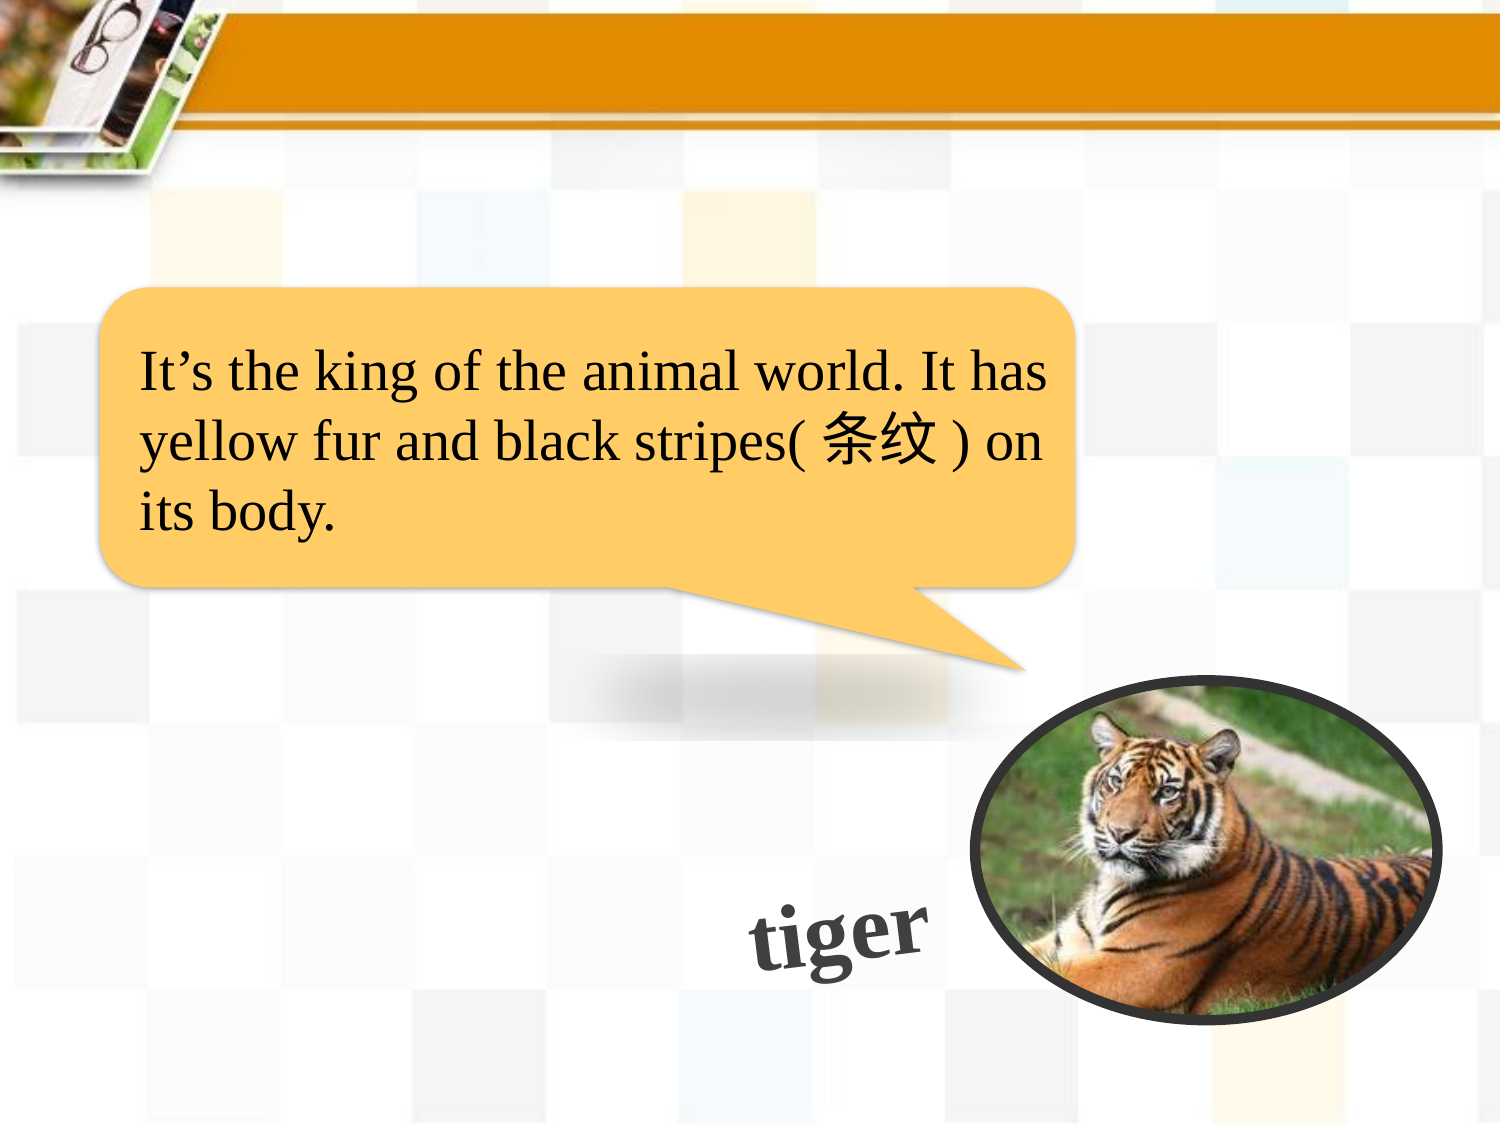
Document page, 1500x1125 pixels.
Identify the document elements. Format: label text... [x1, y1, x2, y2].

picture [0, 0, 1500, 1125]
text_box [99, 287, 1076, 588]
text_box tiger [694, 850, 953, 1004]
